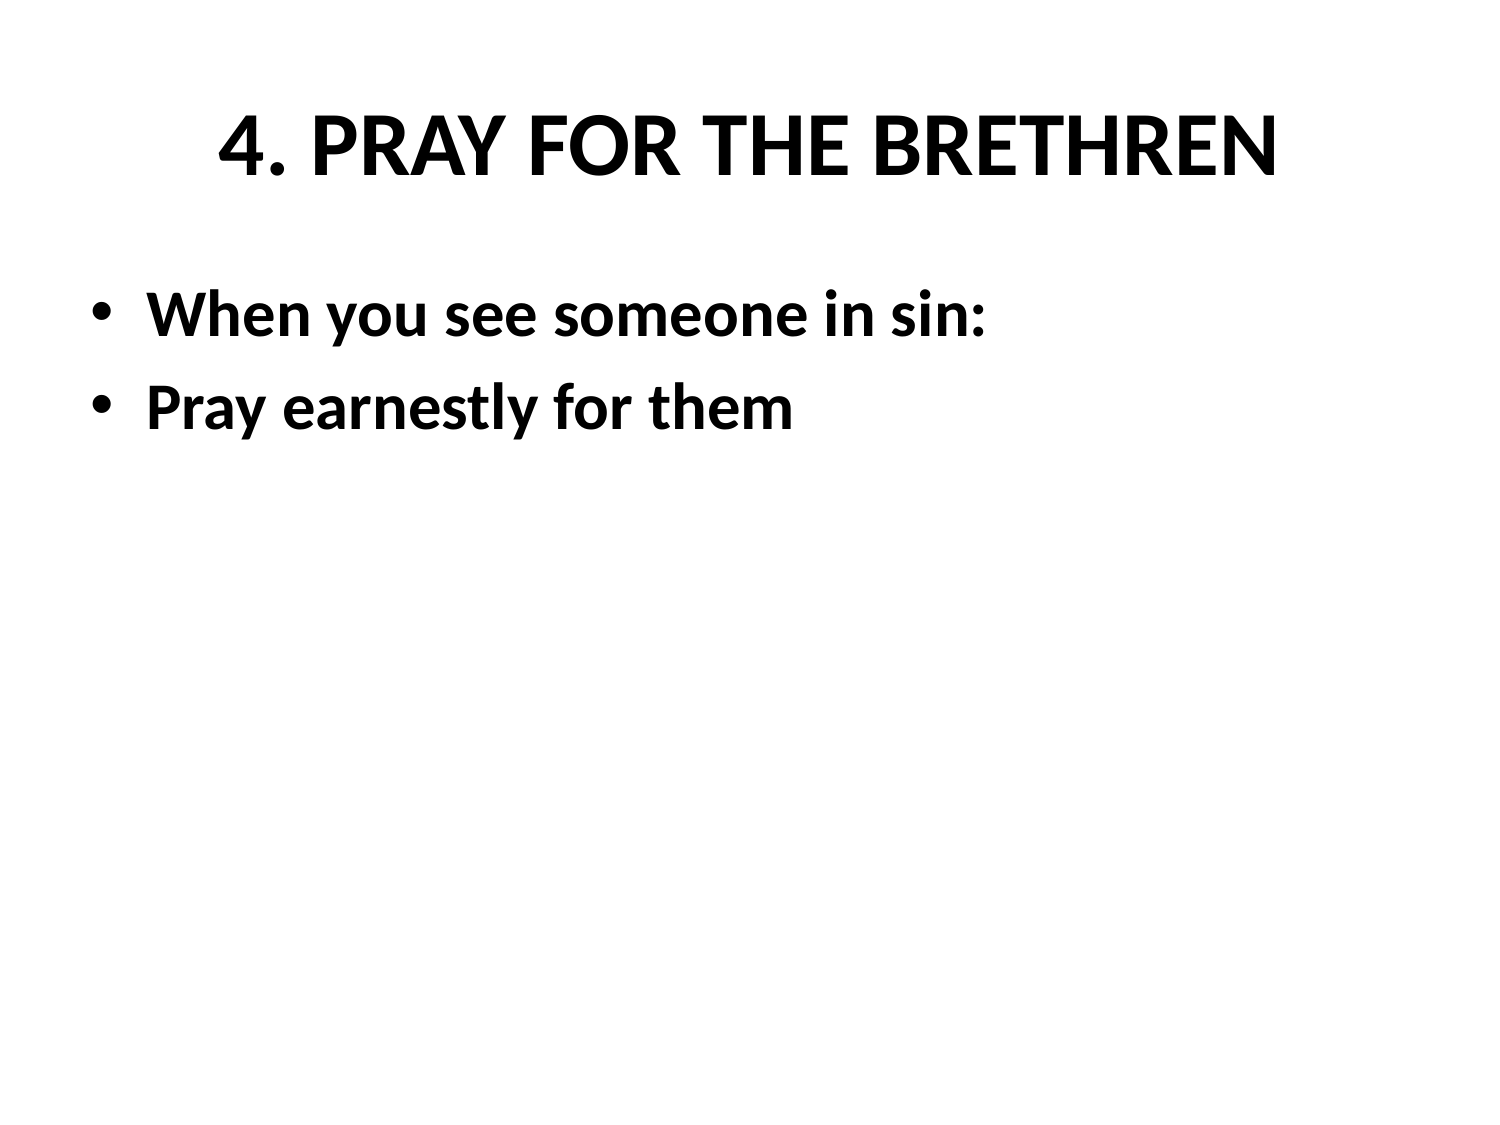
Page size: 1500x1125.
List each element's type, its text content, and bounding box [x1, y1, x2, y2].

list When you see someone in sin: Pray earnestly for them [75, 262, 1425, 1005]
title 4. PRAY FOR THE BRETHREN [75, 45, 1425, 233]
